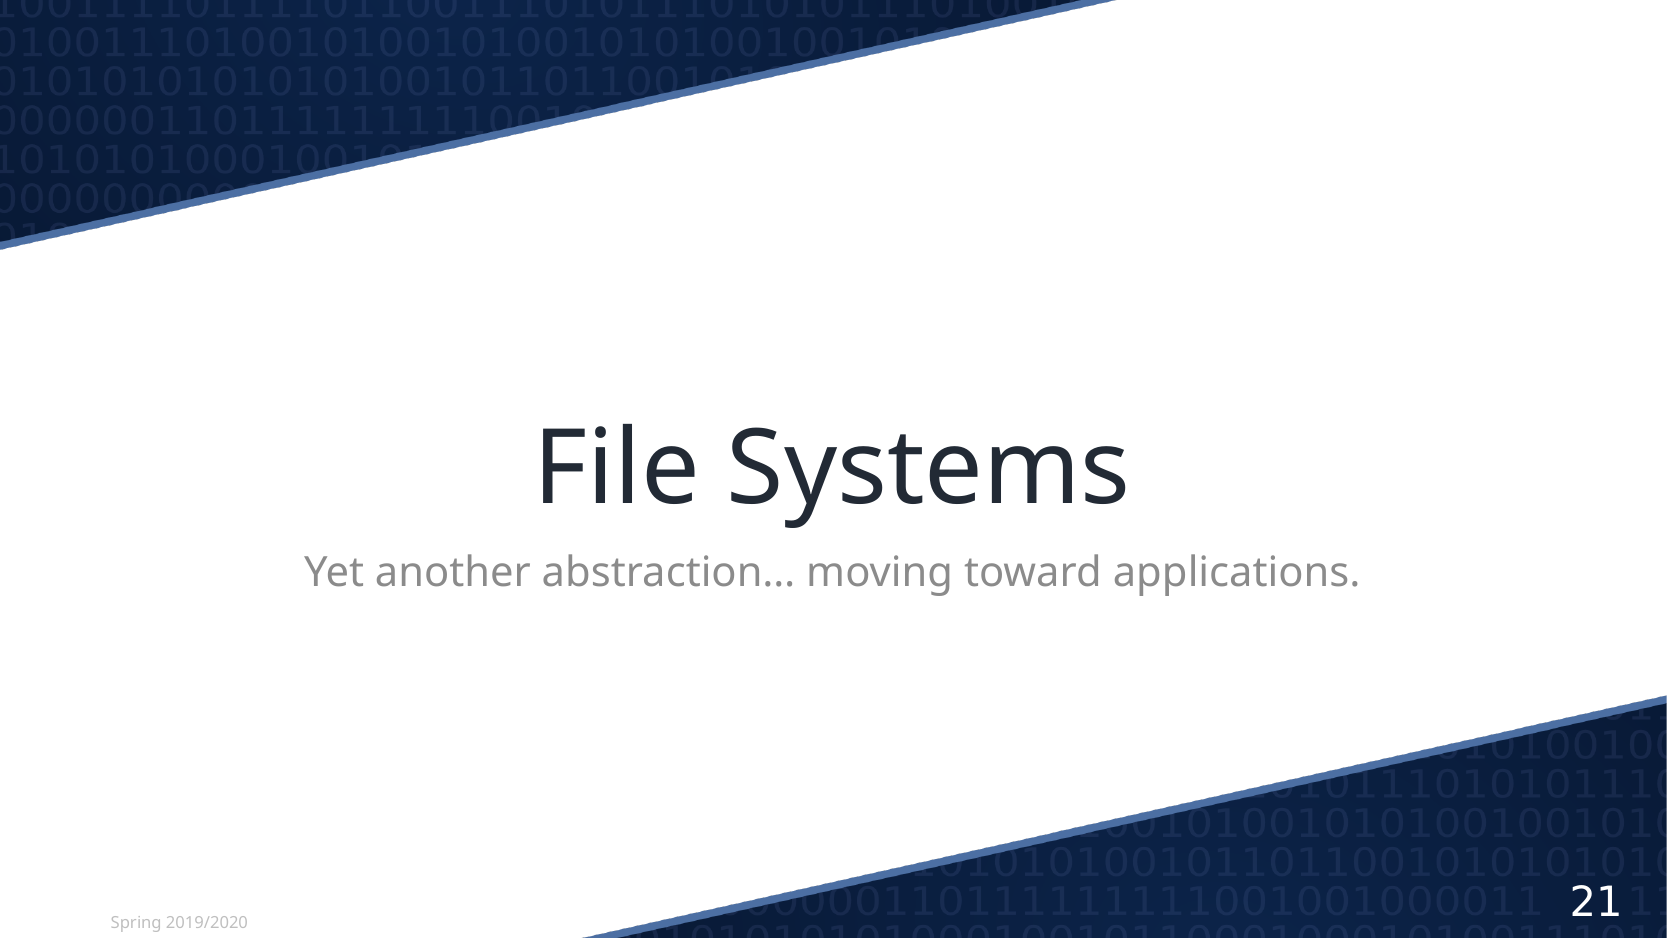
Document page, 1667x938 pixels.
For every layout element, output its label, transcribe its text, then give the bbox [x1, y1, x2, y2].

picture [0, 0, 1667, 938]
slide_number 21 [1525, 874, 1638, 925]
list Yet another abstraction… moving toward applications. [113, 543, 1552, 833]
title File Systems [113, 233, 1552, 534]
